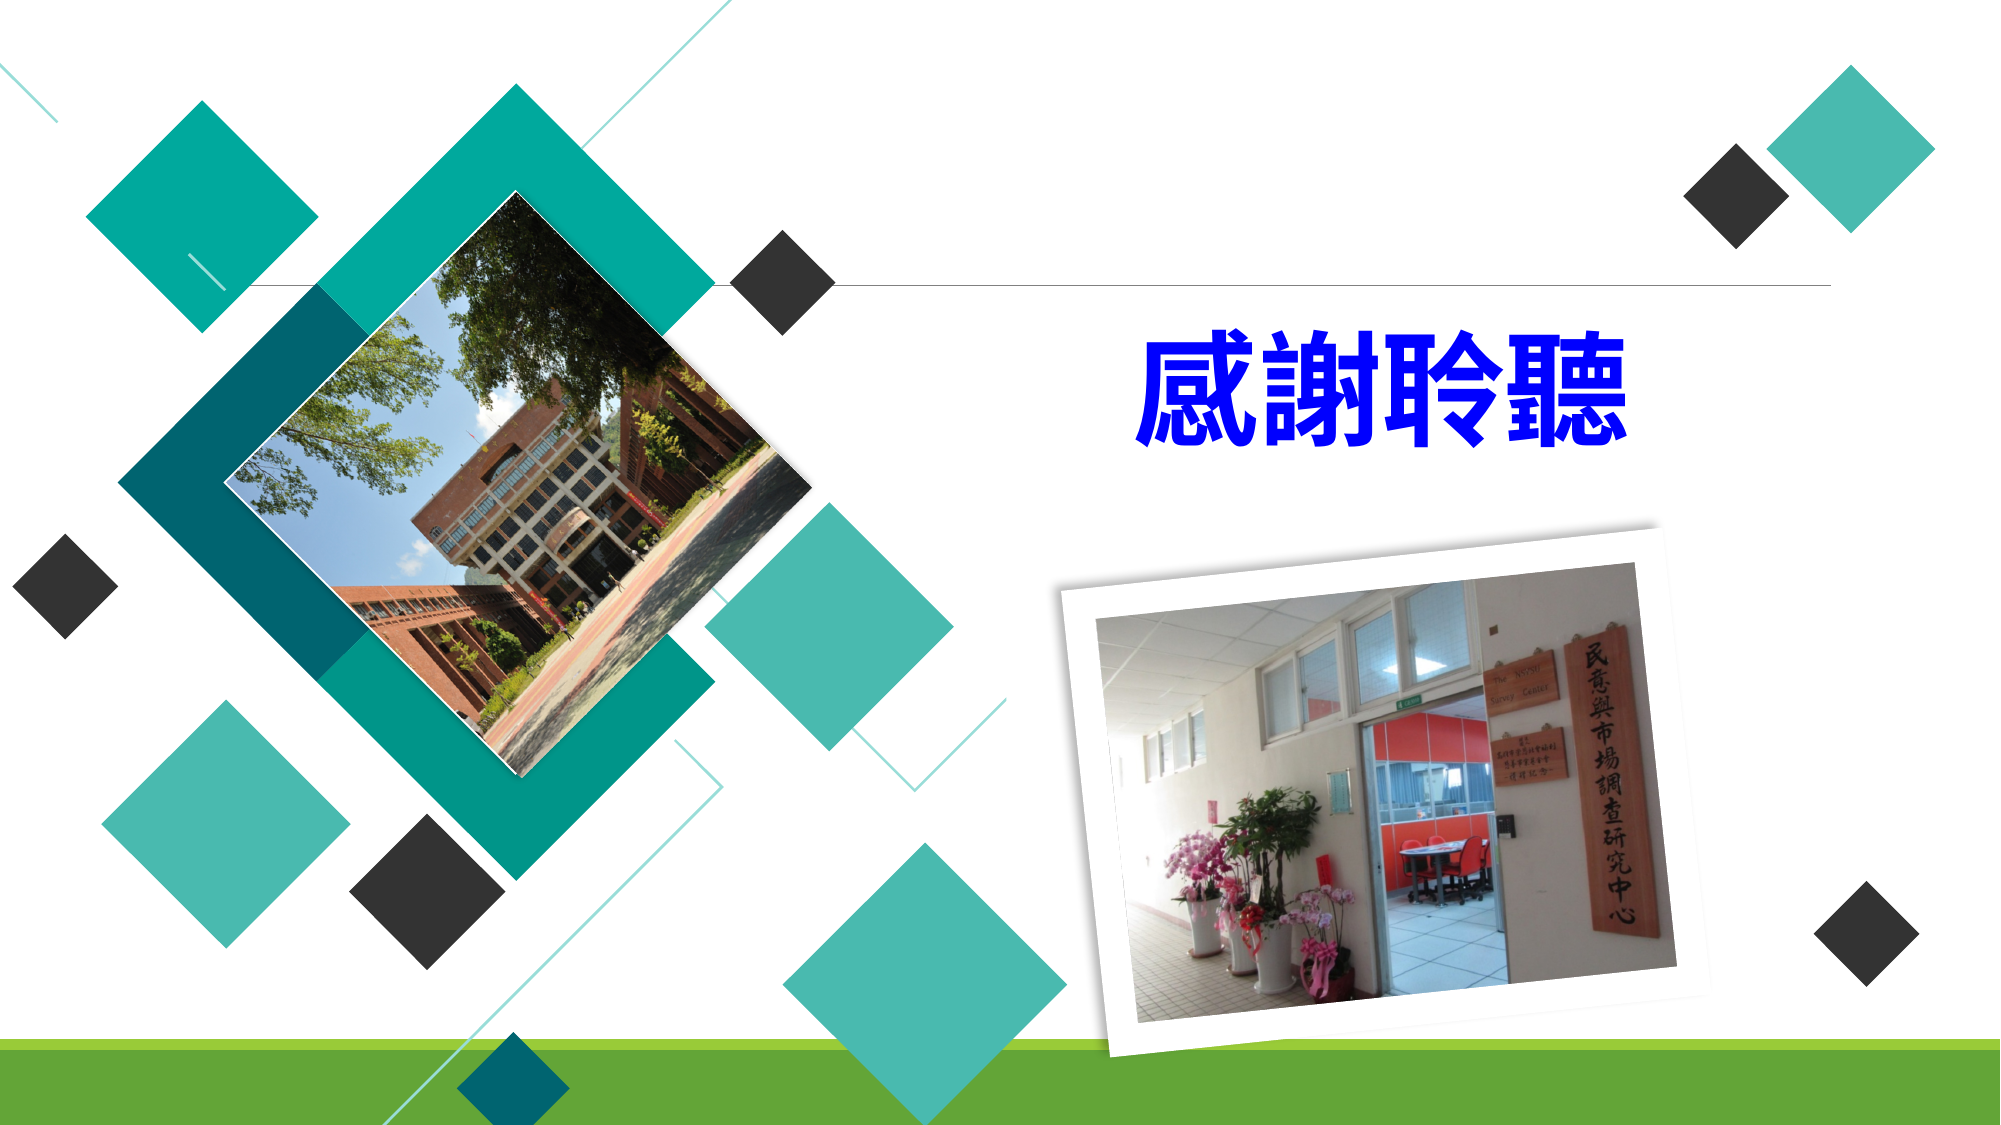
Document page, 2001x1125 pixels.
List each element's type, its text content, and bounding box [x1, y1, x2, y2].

text_box [1766, 64, 1936, 234]
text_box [0, 0, 1007, 1125]
picture [1097, 563, 1676, 1022]
text_box [1013, 930, 1068, 1039]
picture [312, 274, 725, 695]
text_box [1813, 880, 1920, 987]
text_box 感謝聆聽 [1013, 303, 1832, 469]
text_box [1683, 143, 1790, 250]
